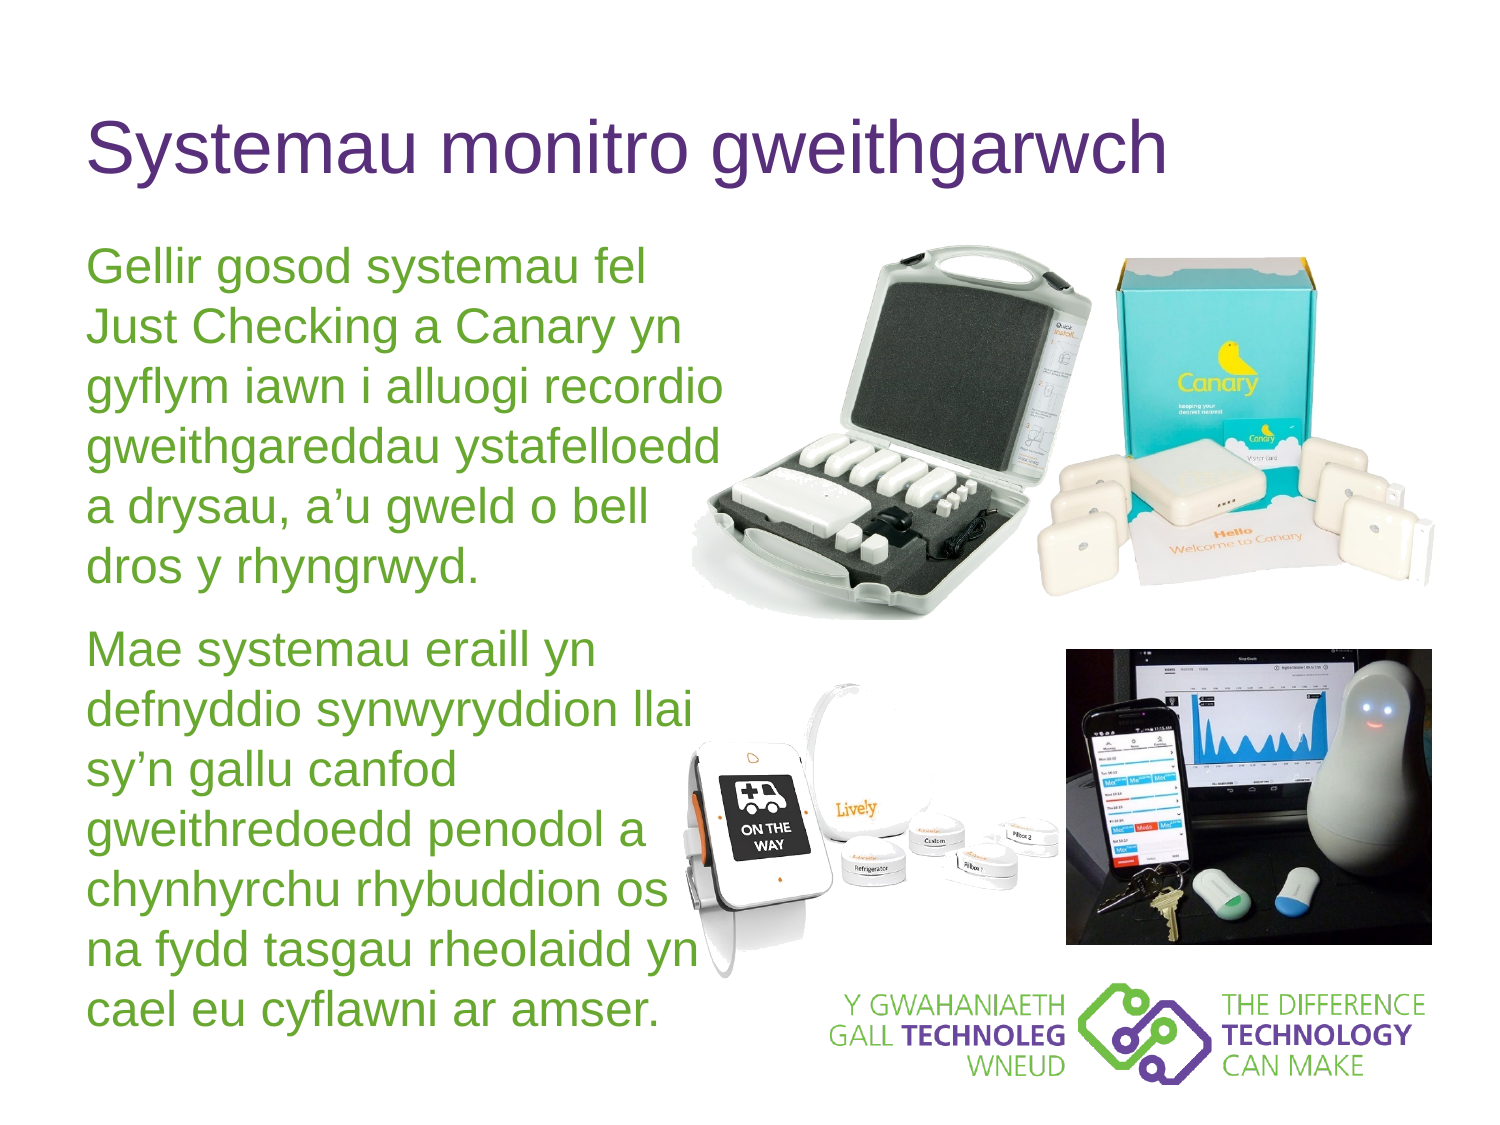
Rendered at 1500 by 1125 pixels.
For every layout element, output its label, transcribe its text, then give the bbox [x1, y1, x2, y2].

picture [691, 231, 1437, 620]
title Systemau monitro gweithgarwch [70, 60, 1430, 226]
list Gellir gosod systemau fel Just Checking a Canary yn gyflym iawn i alluogi recordio gweithgareddau ystafelloedd a drysau, a’u gweld o bell dros y rhyngrwyd. Mae systemau eraill yn defnyddio synwyryddion llai sy’n gallu canfod gweithredoedd penodol a chynhyrchu rhybuddion os na fydd tasgau rheolaidd yn cael eu cyflawni ar amser. [70, 226, 750, 965]
picture [668, 648, 1433, 995]
